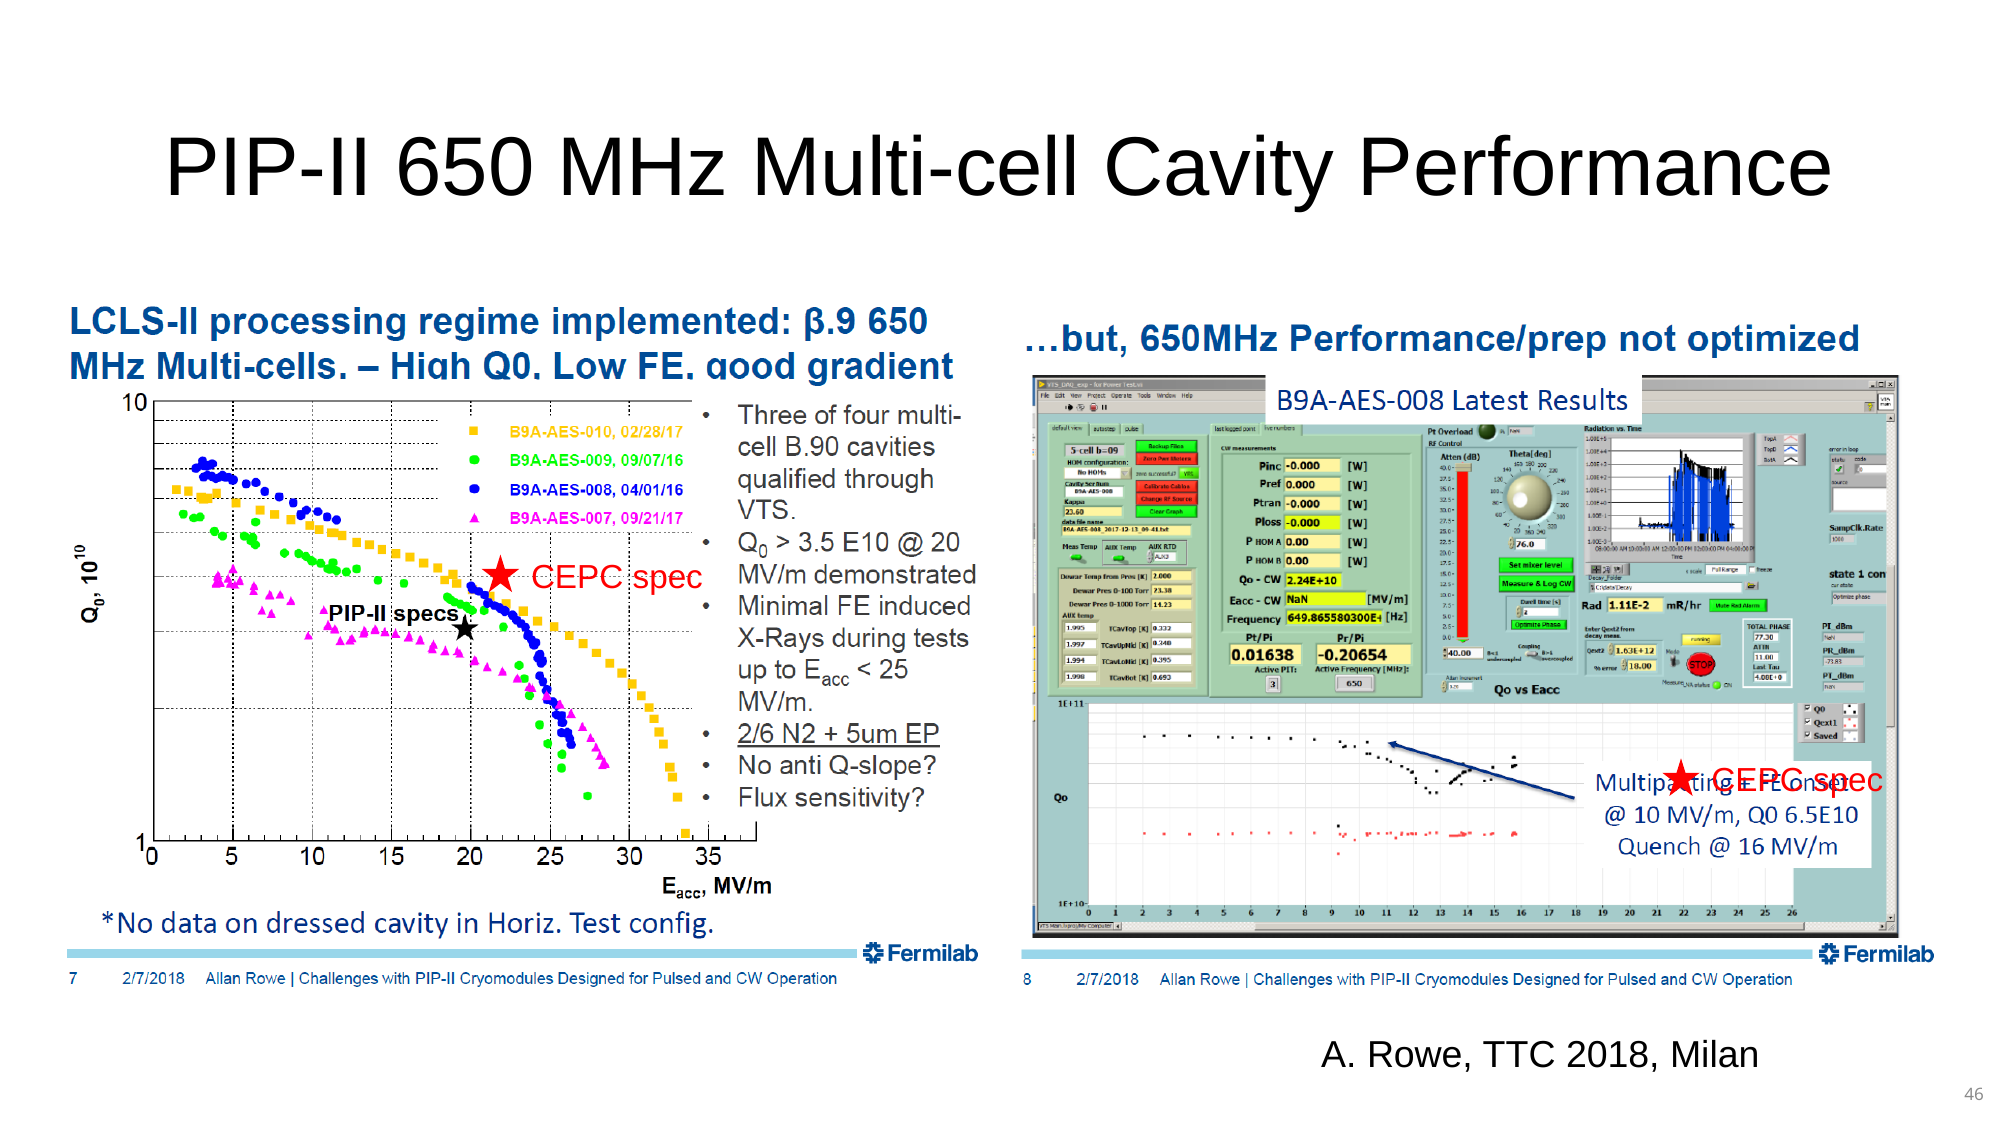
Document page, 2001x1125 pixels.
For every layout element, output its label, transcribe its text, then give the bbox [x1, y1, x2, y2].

title PIP-II 650 MHz Multi-cell Cavity Performance [0, 59, 2000, 278]
slide_number 46 [1548, 1065, 1999, 1125]
picture [999, 288, 1957, 1005]
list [45, 288, 999, 1003]
text_box A. Rowe, TTC 2018, Milan [1306, 1022, 1819, 1083]
